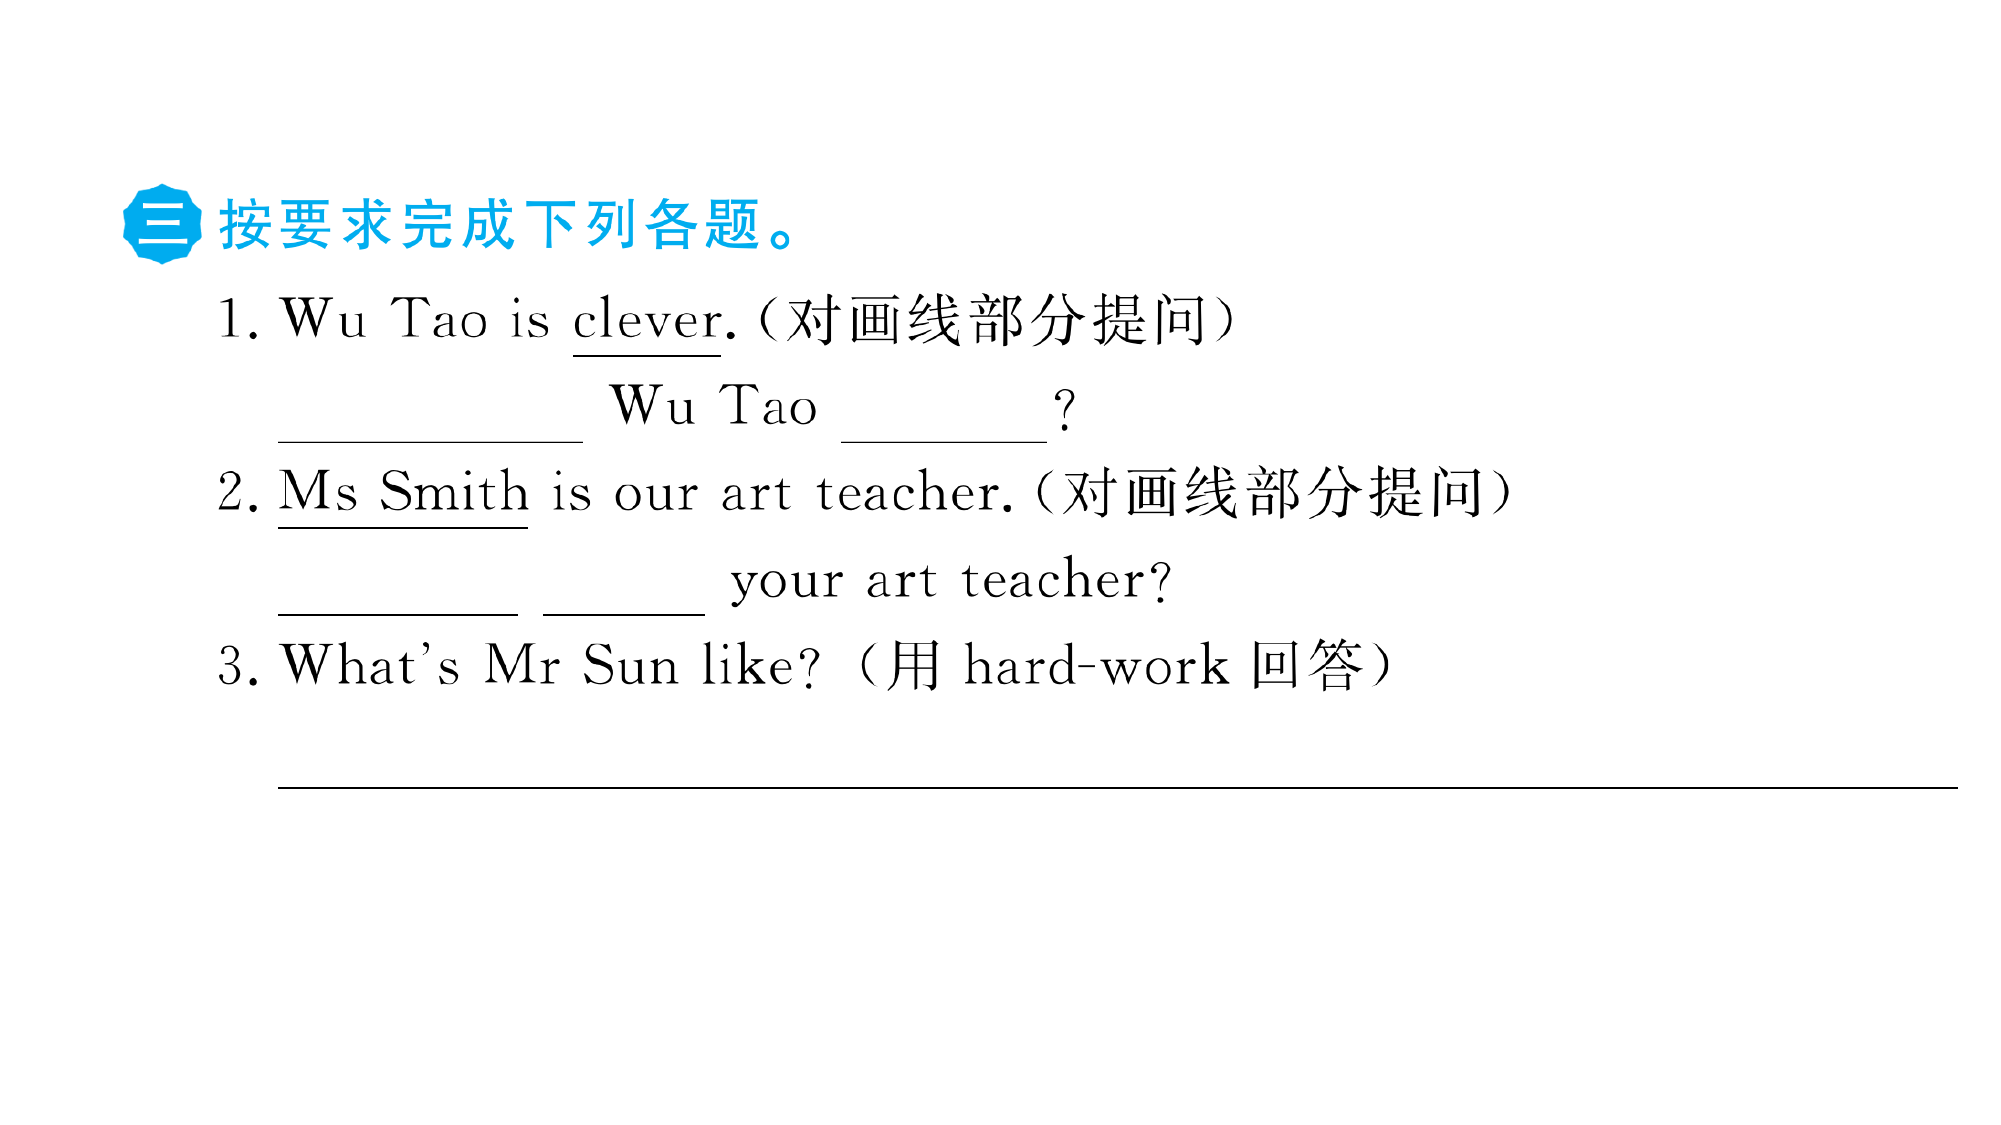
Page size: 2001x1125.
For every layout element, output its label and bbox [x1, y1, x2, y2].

picture [118, 177, 2000, 802]
